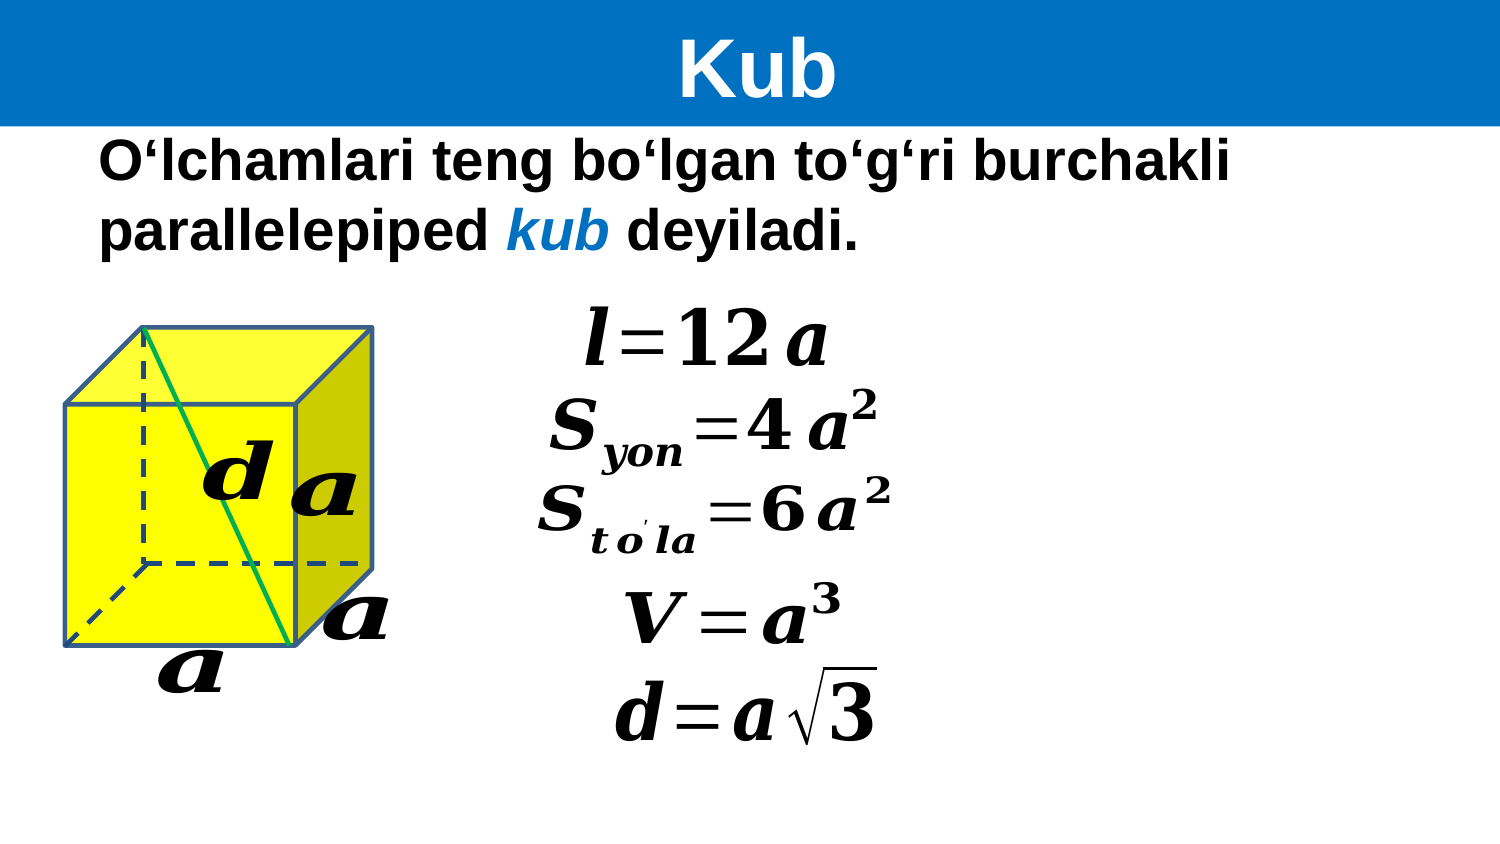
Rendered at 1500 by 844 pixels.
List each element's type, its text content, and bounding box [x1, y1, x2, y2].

text_box O‘lchamlari teng bo‘lgan to‘g‘ri burchakli parallelepiped kub deyiladi. [83, 114, 1264, 270]
text_box [62, 325, 375, 648]
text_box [143, 327, 290, 646]
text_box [64, 563, 138, 647]
text_box Kub [56, 9, 1460, 114]
text_box [0, 0, 1500, 127]
